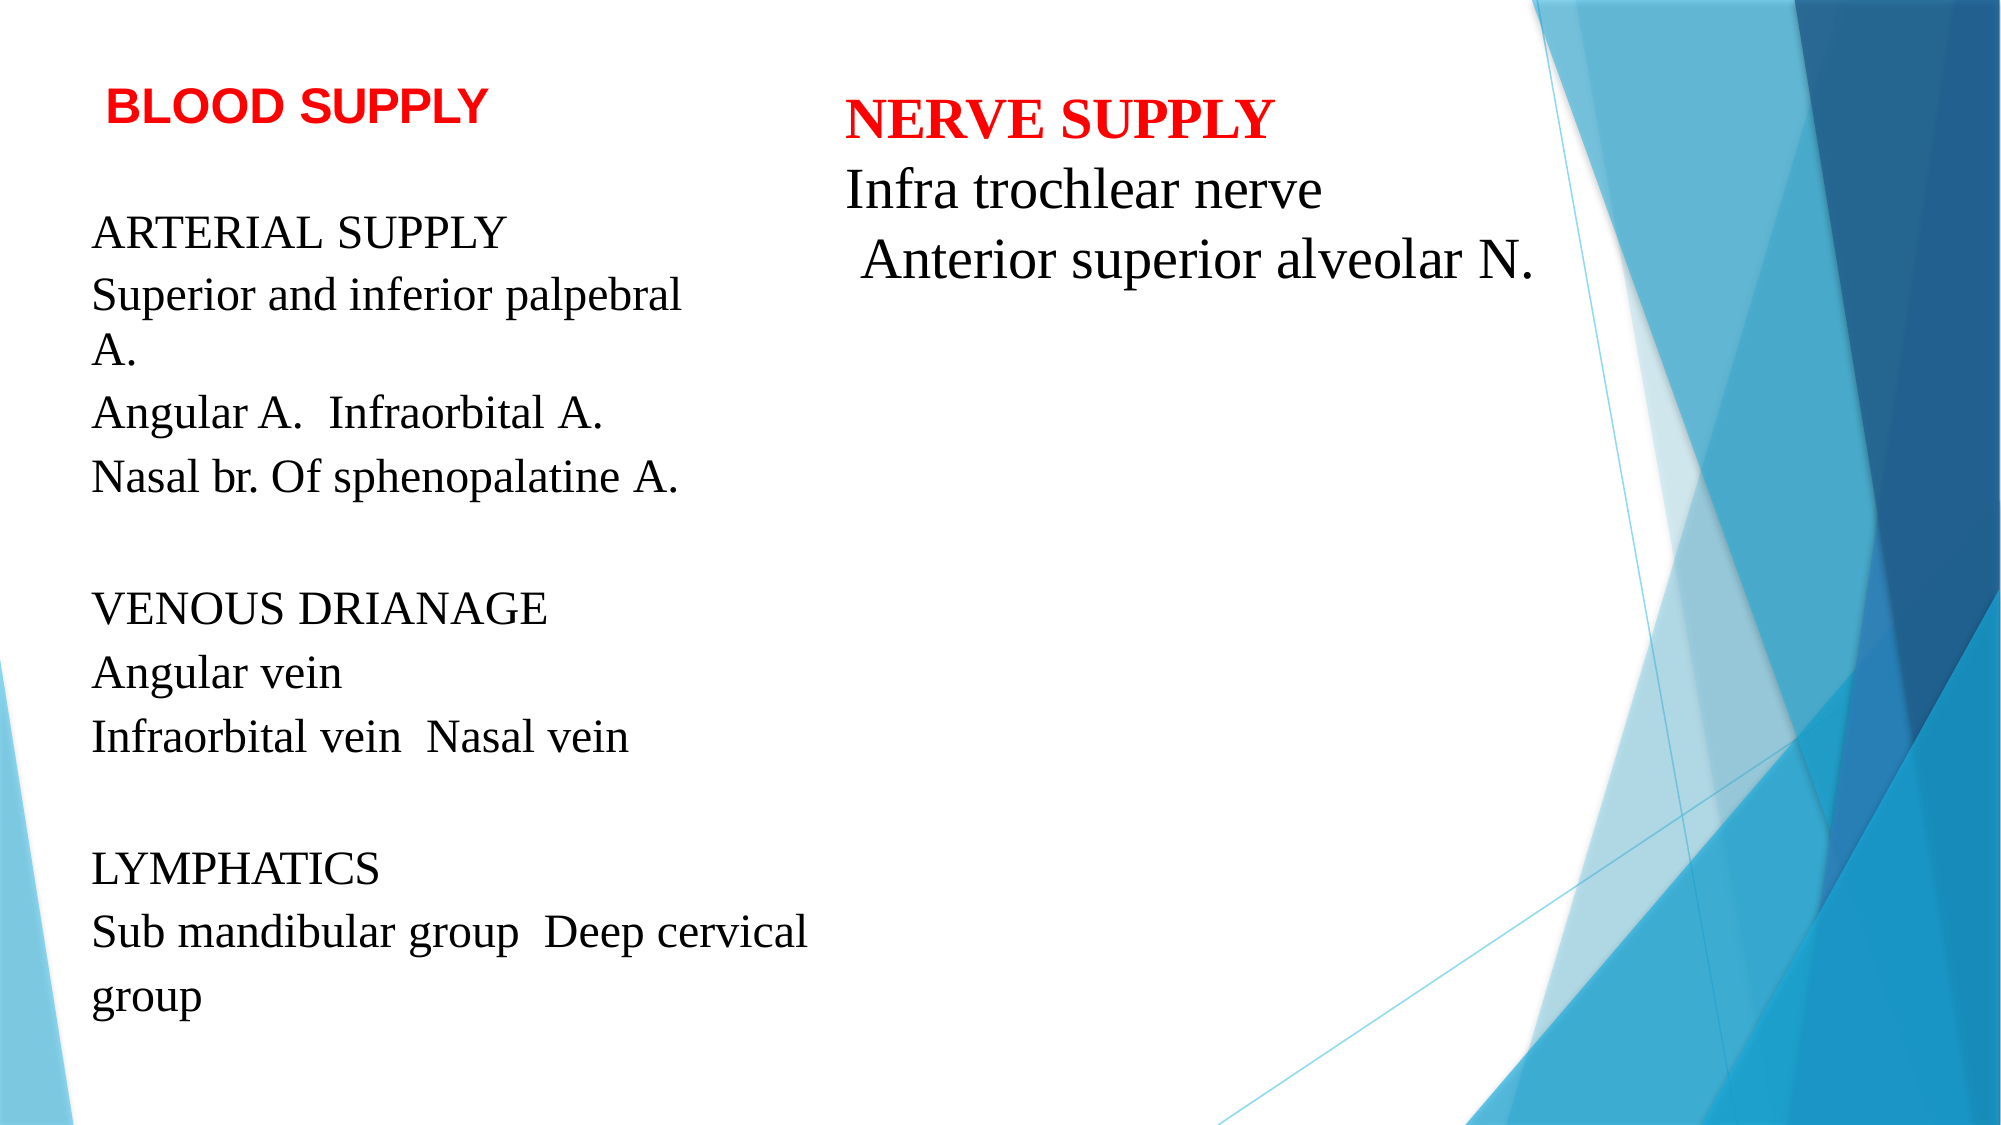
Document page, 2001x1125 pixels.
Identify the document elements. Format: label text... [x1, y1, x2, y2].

text_box NERVE SUPPLY Infra trochlear nerve Anterior superior alveolar N. [843, 78, 1703, 291]
title BLOOD SUPPLY [103, 71, 588, 192]
text_box ARTERIAL SUPPLY Superior and inferior palpebral A. Angular A. Infraorbital A. Nasal br. Of sphenopalatine A. VENOUS DRIANAGE Angular vein Infraorbital vein Nasal vein LYMPHATICS Sub mandibular group Deep cervical group [89, 192, 1075, 1022]
